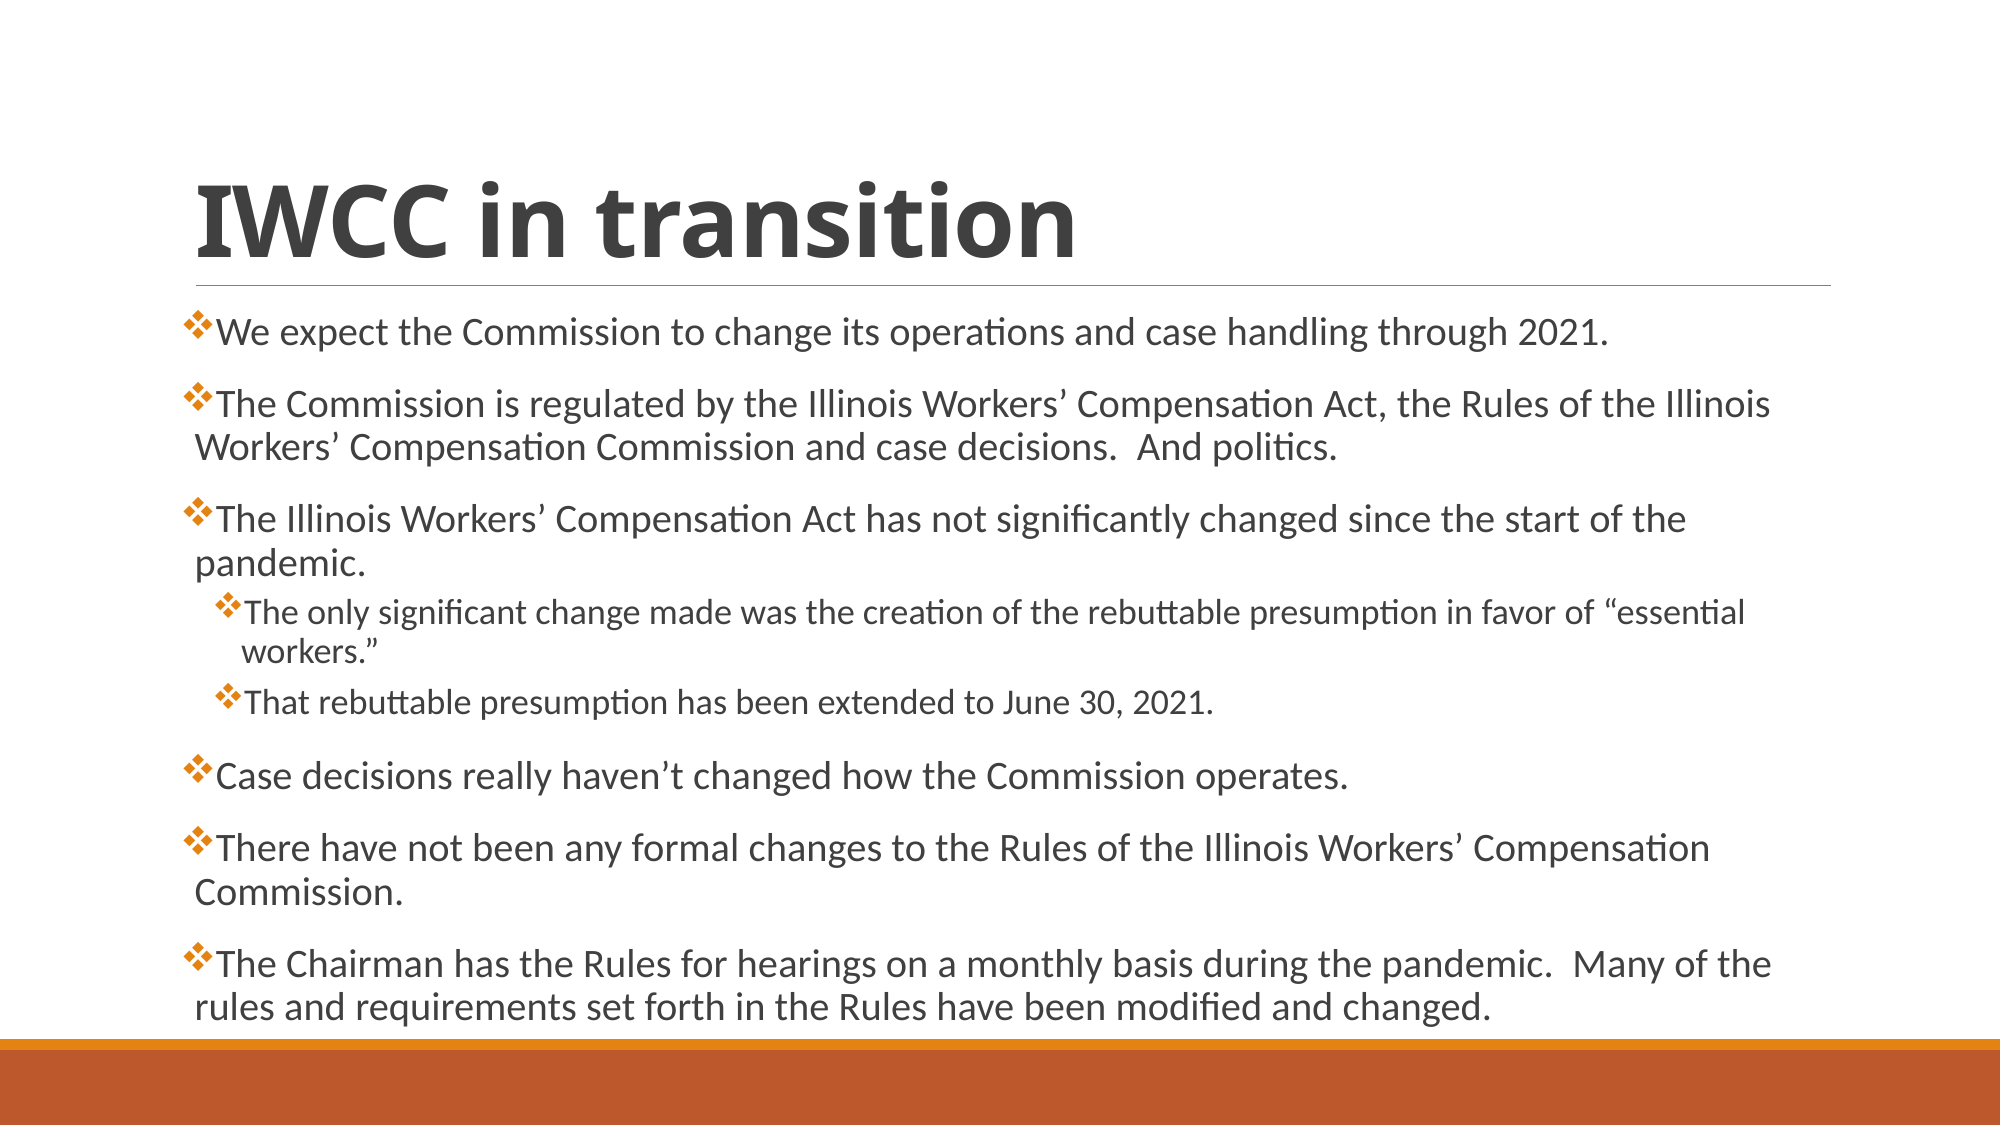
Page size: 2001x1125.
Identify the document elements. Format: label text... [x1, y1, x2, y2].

list We expect the Commission to change its operations and case handling through 2021. The Commission is regulated by the Illinois Workers’ Compensation Act, the Rules of the Illinois Workers’ Compensation Commission and case decisions. And politics. The Illinois Workers’ Compensation Act has not significantly changed since the start of the pandemic. The only significant change made was the creation of the rebuttable presumption in favor of “essential workers.” That rebuttable presumption has been extended to June 30, 2021. Case decisions really haven’t changed how the Commission operates. There have not been any formal changes to the Rules of the Illinois Workers’ Compensation Commission. The Chairman has the Rules for hearings on a monthly basis during the pandemic. Many of the rules and requirements set forth in the Rules have been modified and changed. [180, 302, 1830, 1038]
title IWCC in transition [180, 47, 1830, 285]
